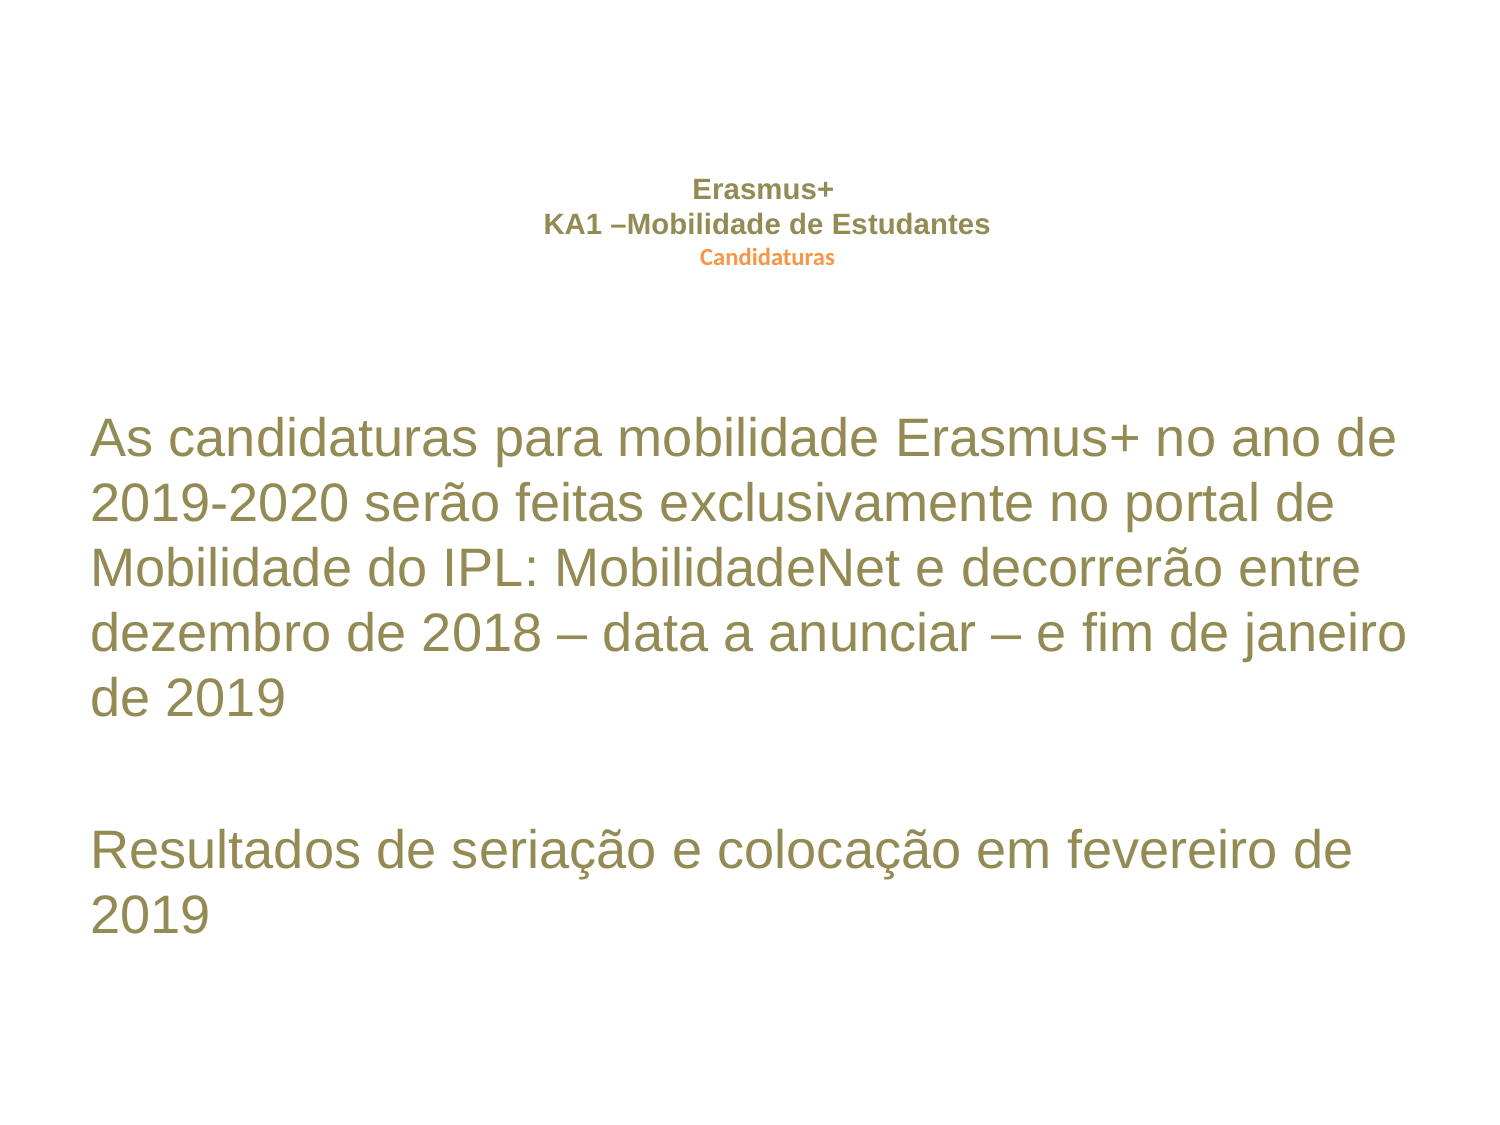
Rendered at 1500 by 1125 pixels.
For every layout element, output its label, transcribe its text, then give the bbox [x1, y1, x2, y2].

list As candidaturas para mobilidade Erasmus+ no ano de 2019-2020 serão feitas exclusivamente no portal de Mobilidade do IPL: MobilidadeNet e decorrerão entre dezembro de 2018 – data a anunciar – e fim de janeiro de 2019 Resultados de seriação e colocação em fevereiro de 2019 [75, 314, 1447, 1005]
title Erasmus+ KA1 –Mobilidade de Estudantes Candidaturas [183, 125, 1353, 314]
